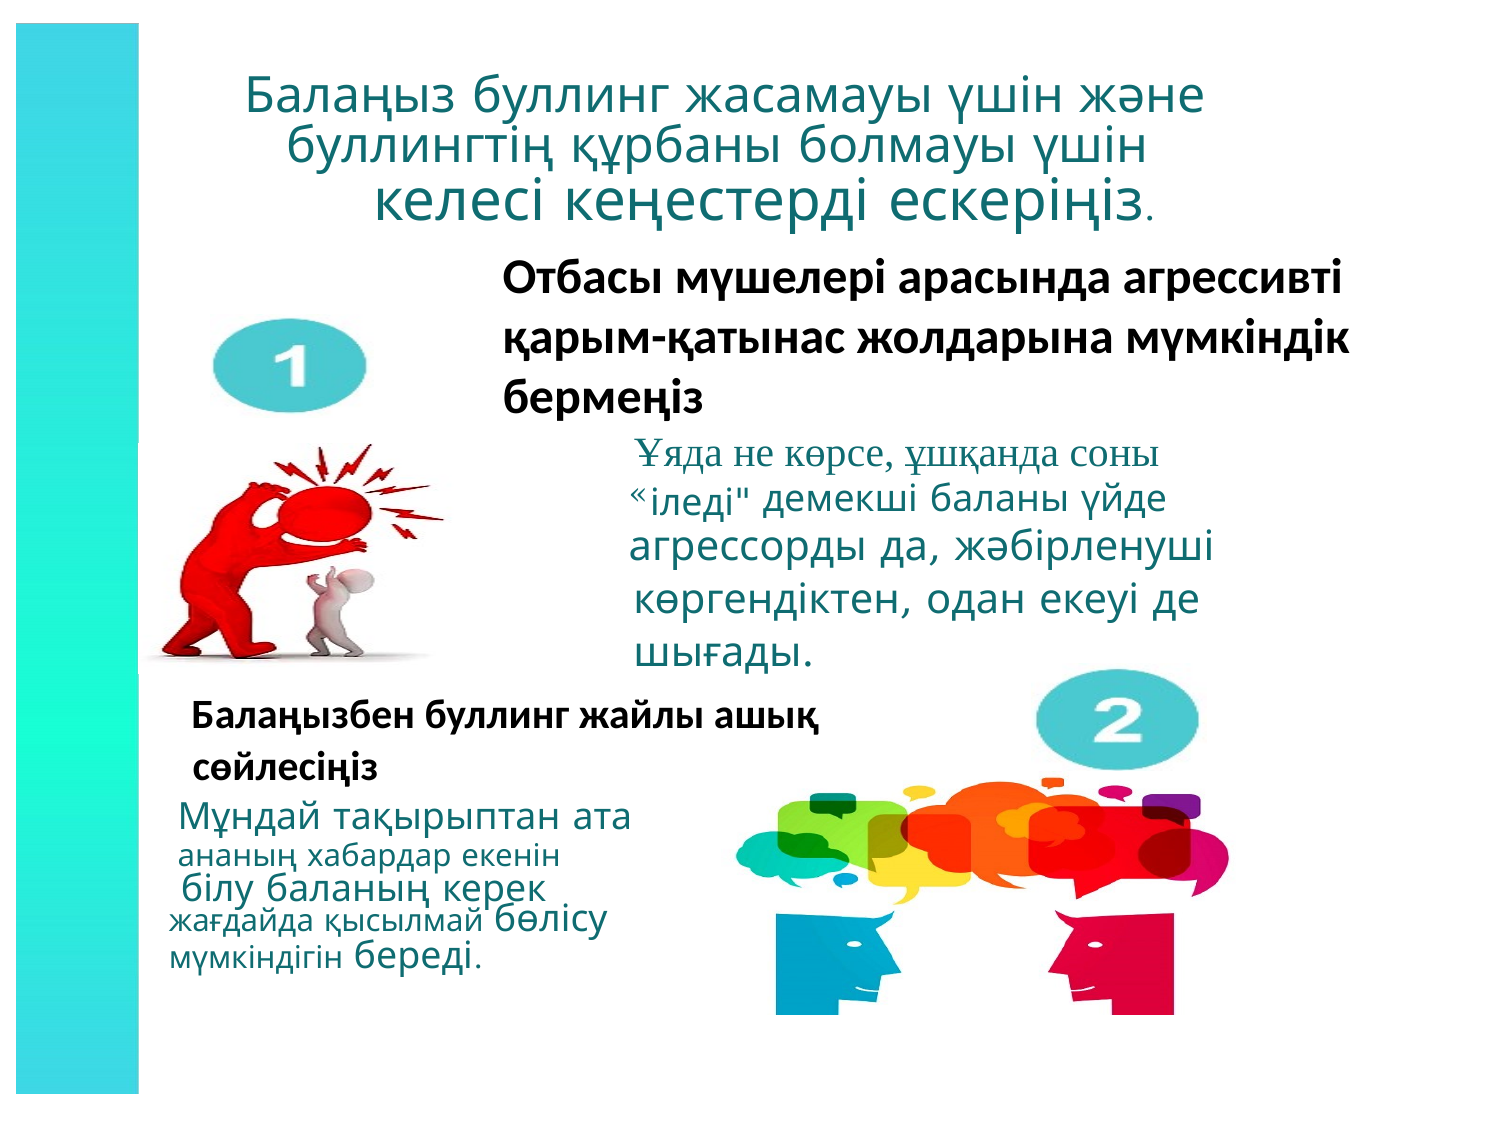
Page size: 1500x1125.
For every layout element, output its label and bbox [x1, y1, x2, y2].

text_box [16, 22, 1492, 1094]
